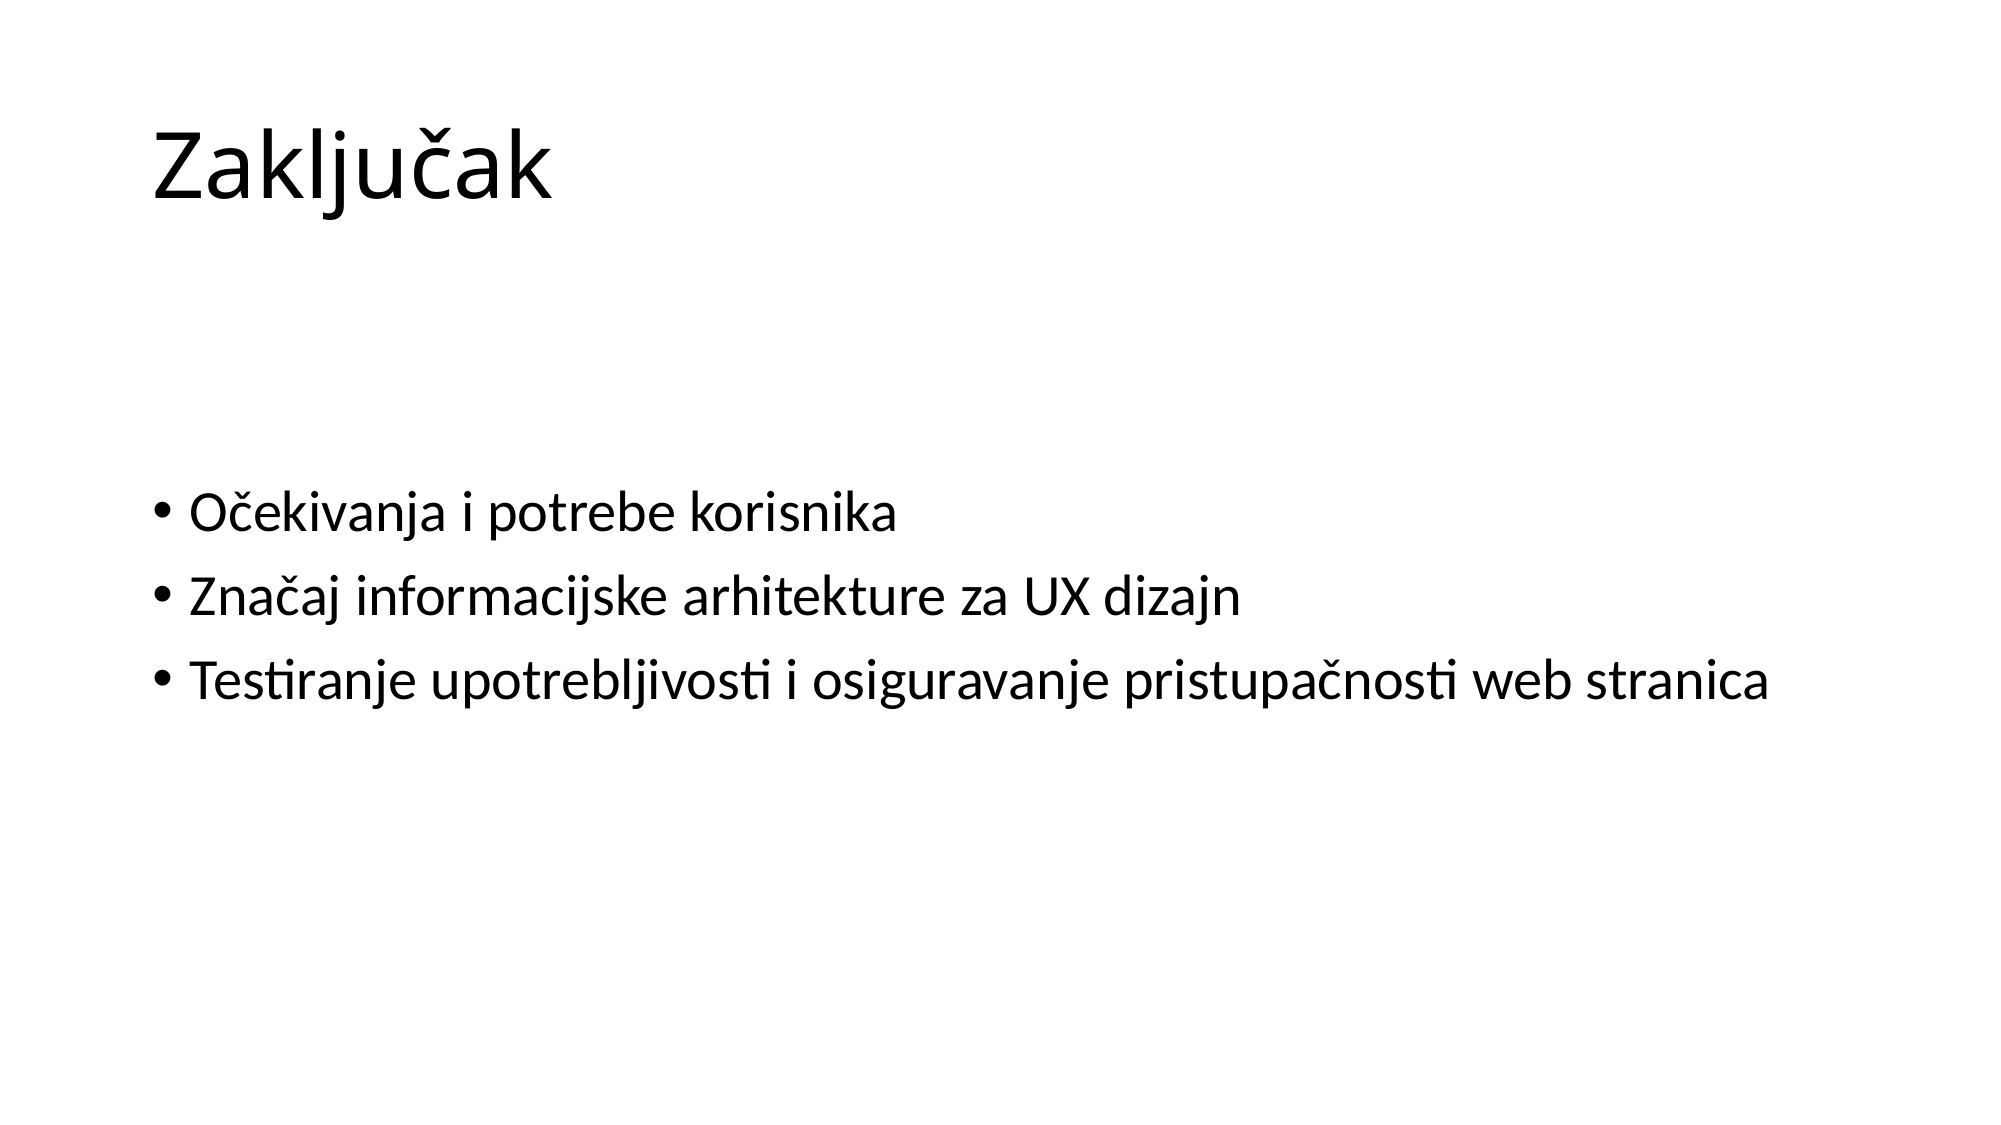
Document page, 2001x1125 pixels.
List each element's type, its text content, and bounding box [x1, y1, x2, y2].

title Zaključak [137, 59, 1863, 278]
list Očekivanja i potrebe korisnika Značaj informacijske arhitekture za UX dizajn Testiranje upotrebljivosti i osiguravanje pristupačnosti web stranica [137, 299, 1863, 1014]
